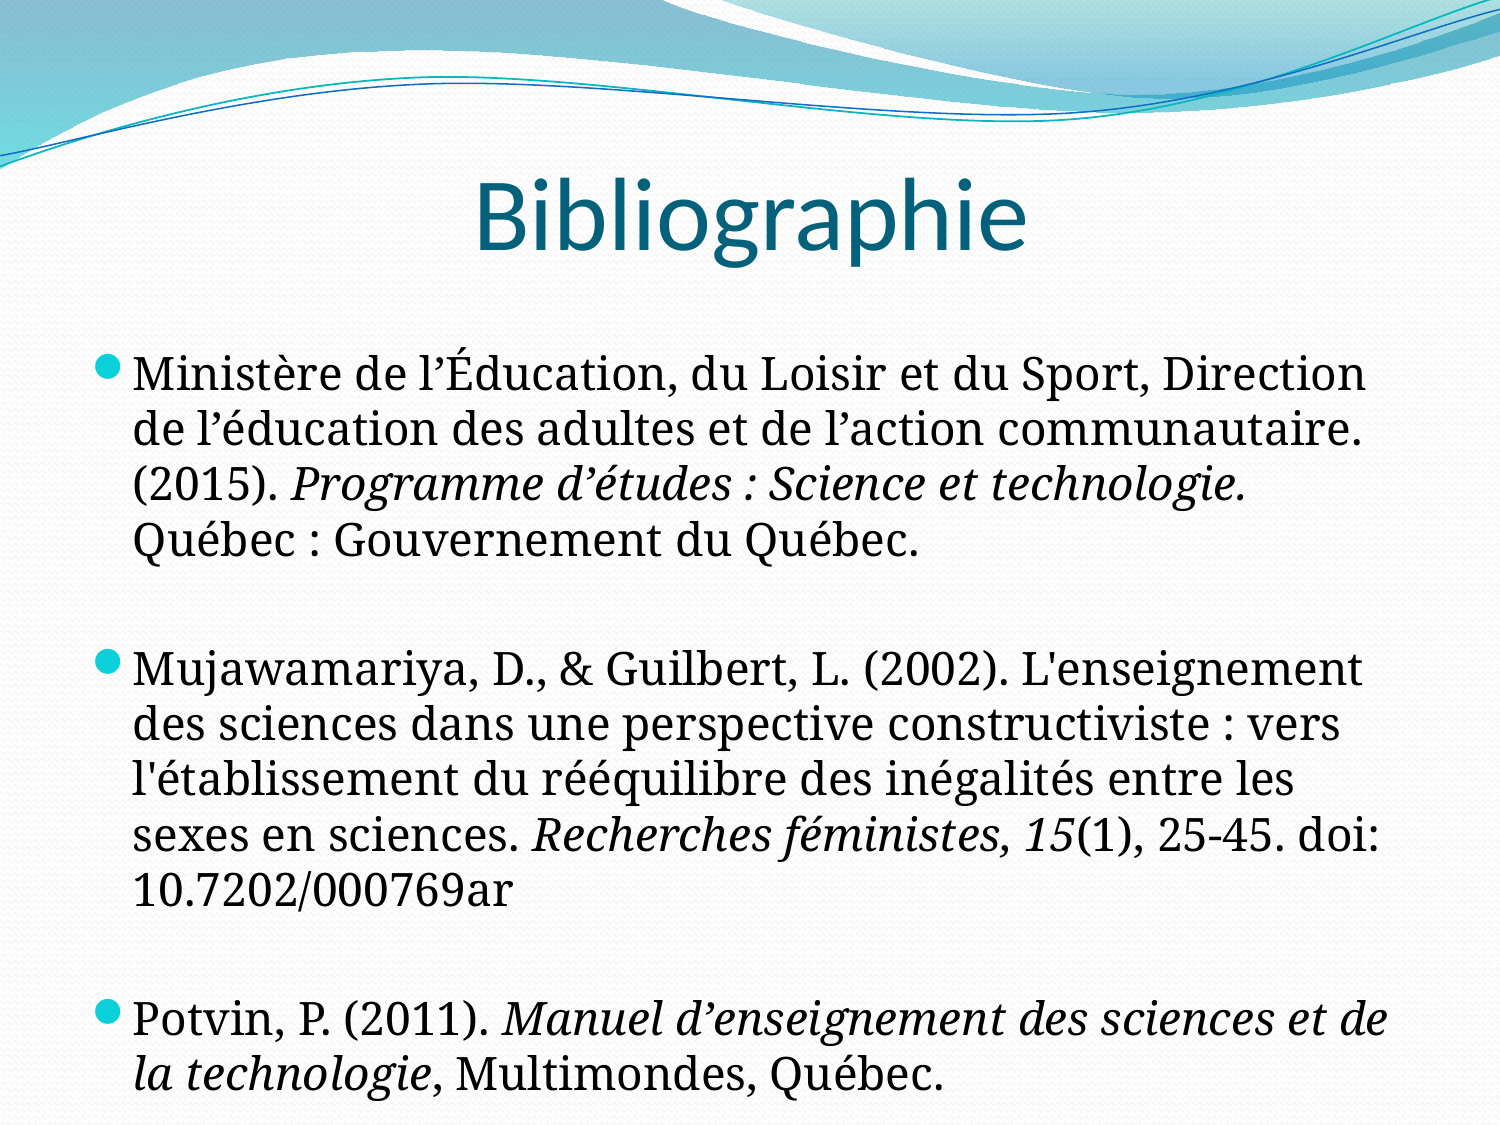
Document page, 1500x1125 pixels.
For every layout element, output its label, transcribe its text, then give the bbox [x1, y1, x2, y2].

title Bibliographie [76, 138, 1427, 327]
list Ministère de l’Éducation, du Loisir et du Sport, Direction de l’éducation des adultes et de l’action communautaire. (2015). Programme d’études : Science et technologie. Québec : Gouvernement du Québec. Mujawamariya, D., & Guilbert, L. (2002). L'enseignement des sciences dans une perspective constructiviste : vers l'établissement du rééquilibre des inégalités entre les sexes en sciences. Recherches féministes, 15(1), 25-45. doi: 10.7202/000769ar Potvin, P. (2011). Manuel d’enseignement des sciences et de la technologie, Multimondes, Québec. [76, 336, 1427, 1125]
